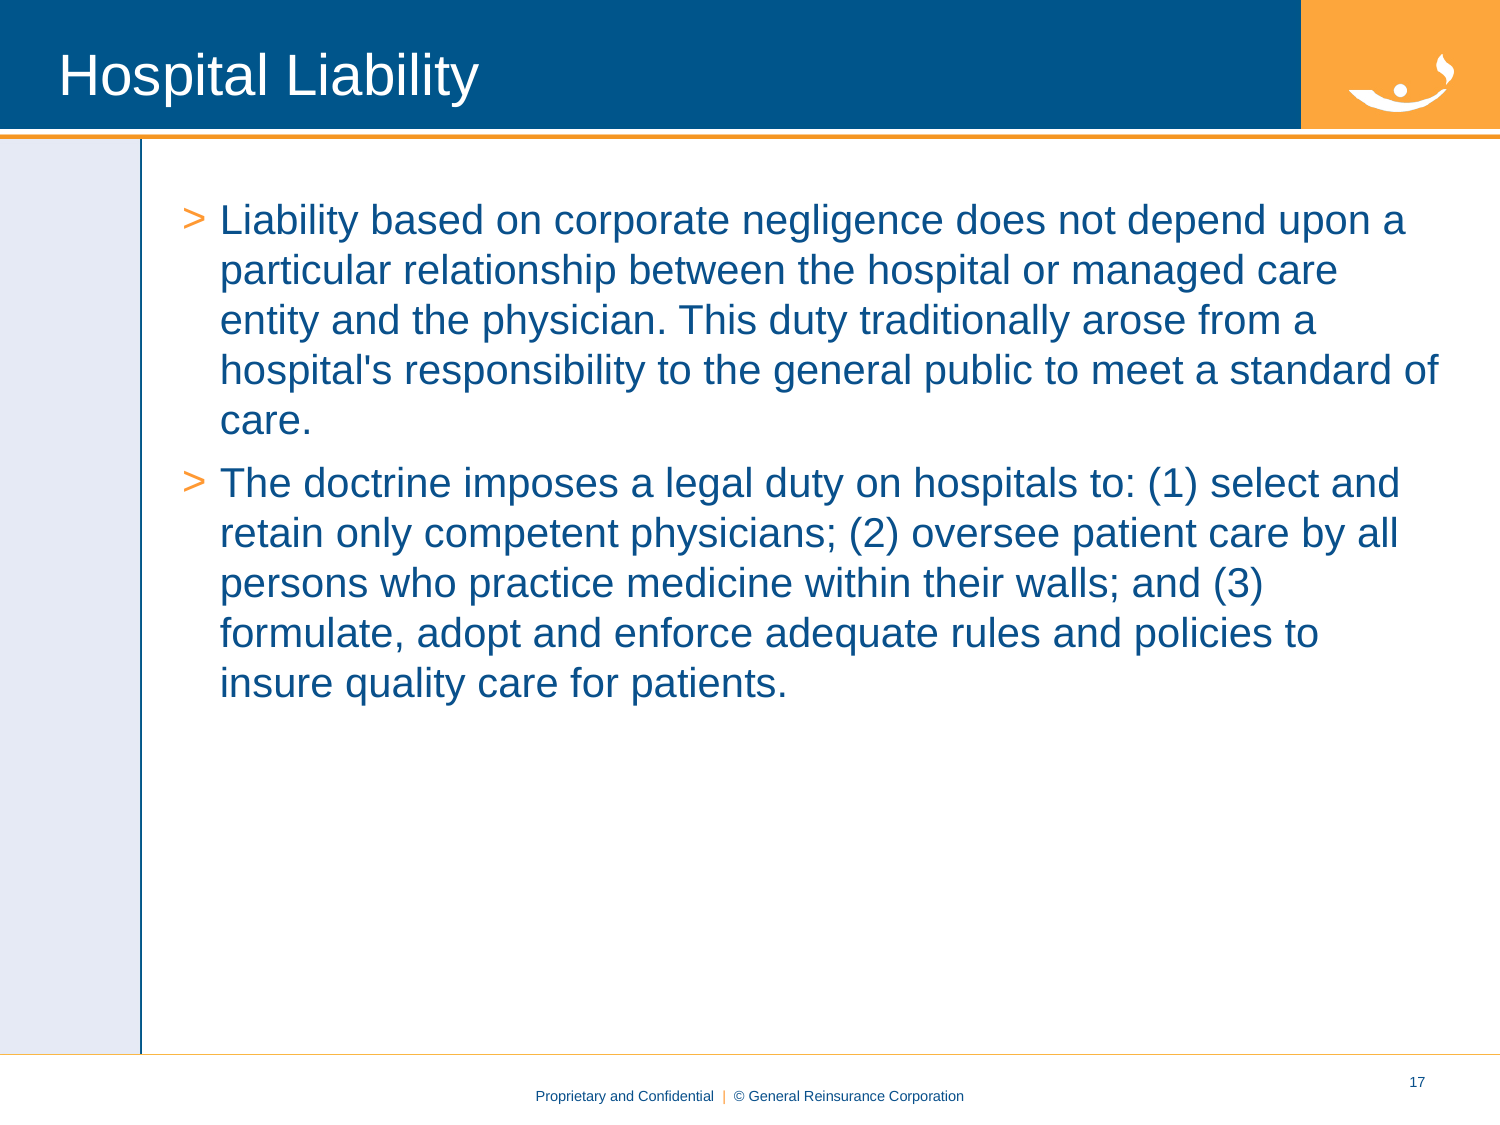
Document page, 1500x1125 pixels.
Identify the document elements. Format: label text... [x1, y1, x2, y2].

picture [0, 0, 1500, 1125]
list Liability based on corporate negligence does not depend upon a particular relationship between the hospital or managed care entity and the physician. This duty traditionally arose from a hospital's responsibility to the general public to meet a standard of care. The doctrine imposes a legal duty on hospitals to: (1) select and retain only competent physicians; (2) oversee patient care by all persons who practice medicine within their walls; and (3) formulate, adopt and enforce adequate rules and policies to insure quality care for patients. [144, 155, 1446, 863]
title Hospital Liability [58, 24, 1443, 108]
slide_number 16 [1389, 1072, 1446, 1091]
